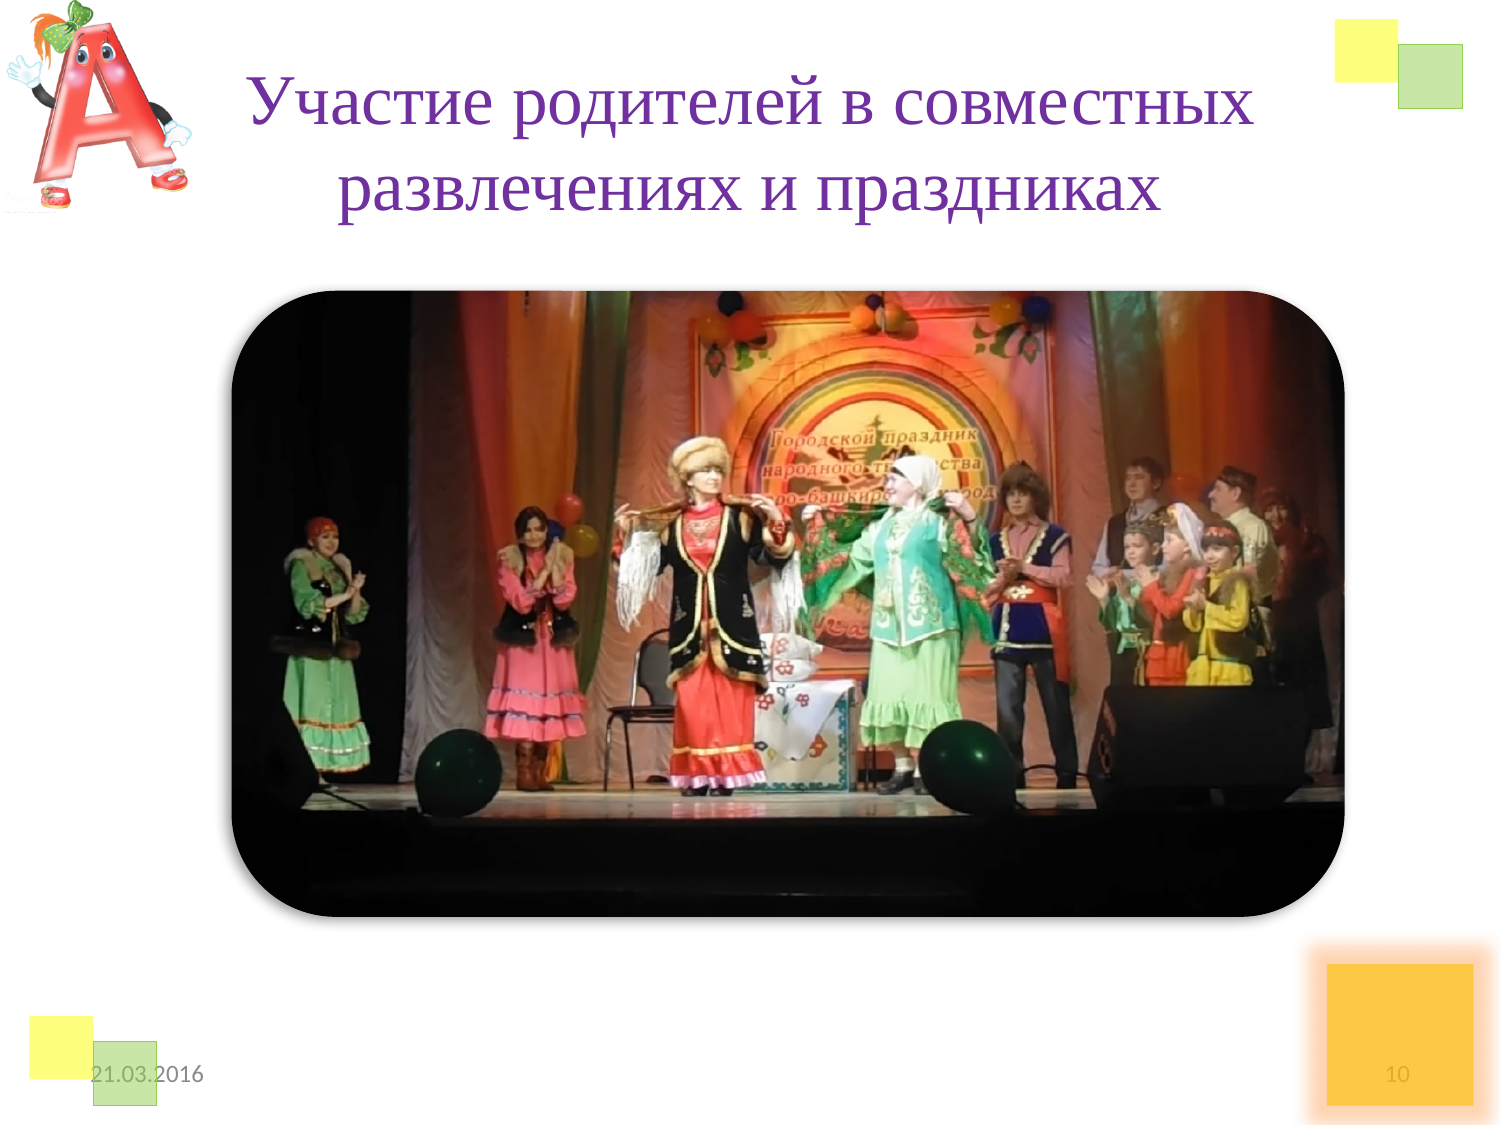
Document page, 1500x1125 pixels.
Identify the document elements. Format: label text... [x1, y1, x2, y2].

title Участие родителей в совместных развлечениях и праздниках [75, 45, 1425, 233]
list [231, 290, 1345, 918]
picture [0, 0, 214, 217]
